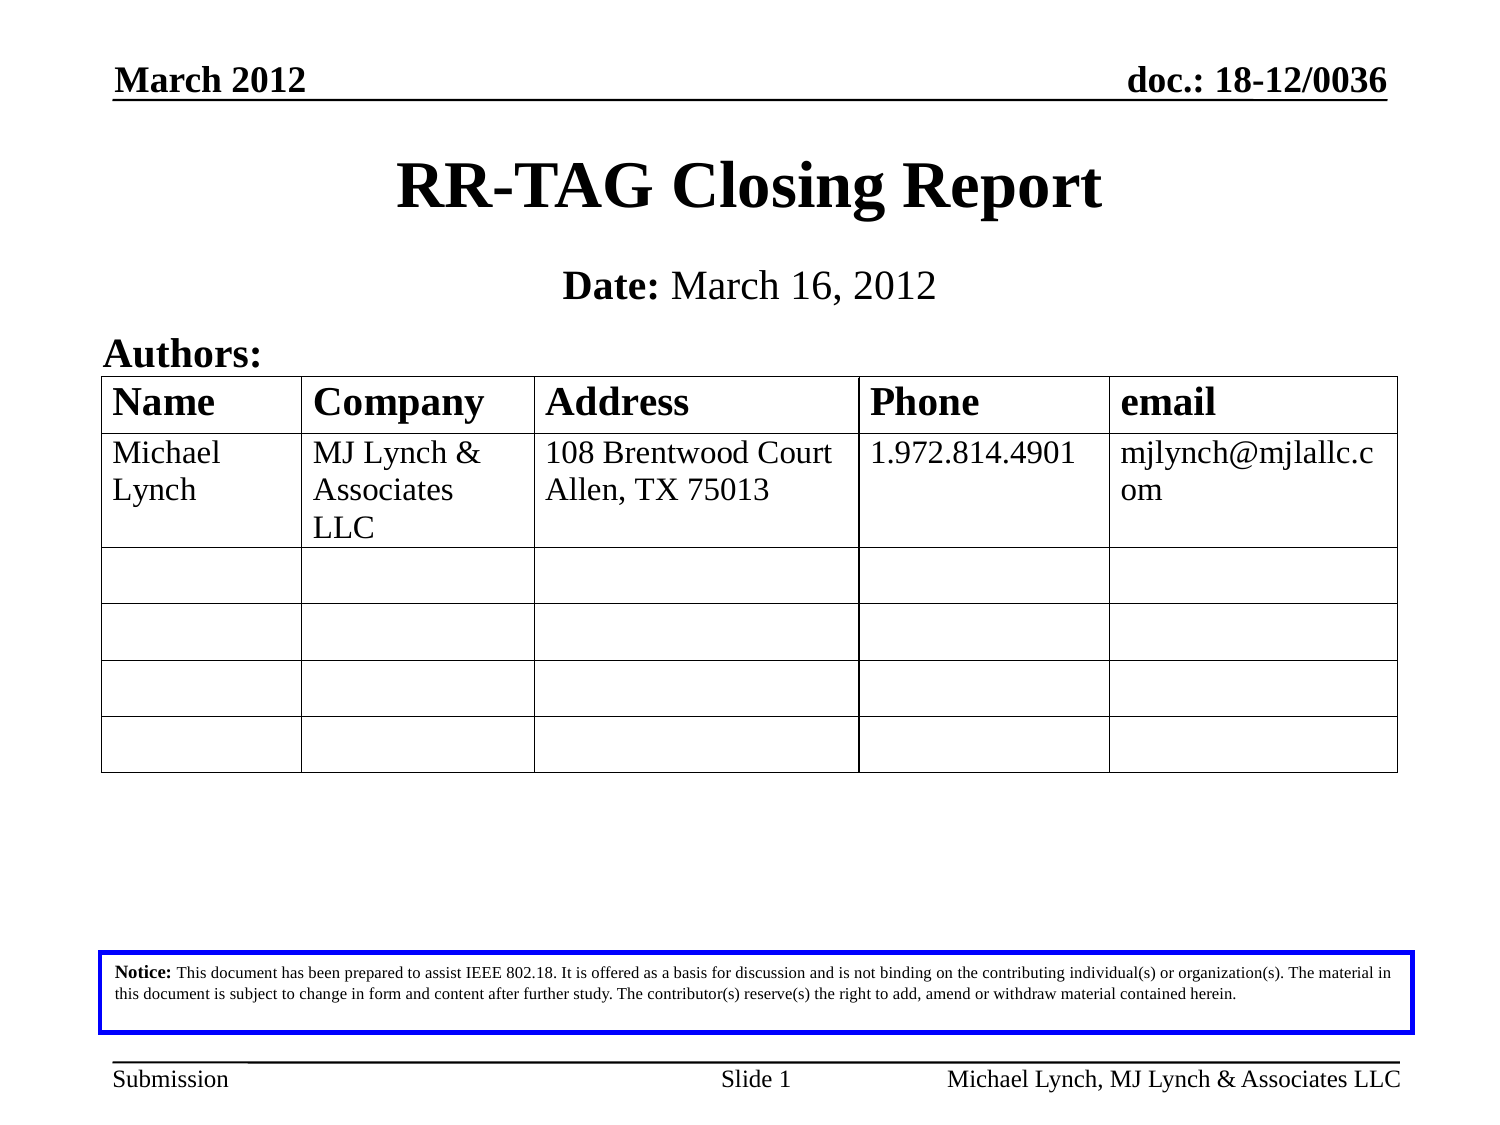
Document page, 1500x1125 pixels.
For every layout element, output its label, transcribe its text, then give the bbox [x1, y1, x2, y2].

footer Michael Lynch, MJ Lynch & Associates LLC [941, 1061, 1402, 1093]
title RR-TAG Closing Report [112, 112, 1388, 249]
text_box Authors: [87, 318, 325, 374]
slide_number Slide 1 [712, 1061, 800, 1093]
list Date: March 16, 2012 [112, 249, 1388, 313]
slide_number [114, 54, 309, 101]
text_box Notice: This document has been prepared to assist IEEE 802.18. It is offered as a basis for discussion and is not binding on the contributing individual(s) or organization(s). The material in this document is subject to change in form and content after further study. The contributor(s) reserve(s) the right to add, amend or withdraw material contained herein. [99, 952, 1413, 1033]
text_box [85, 375, 1427, 822]
